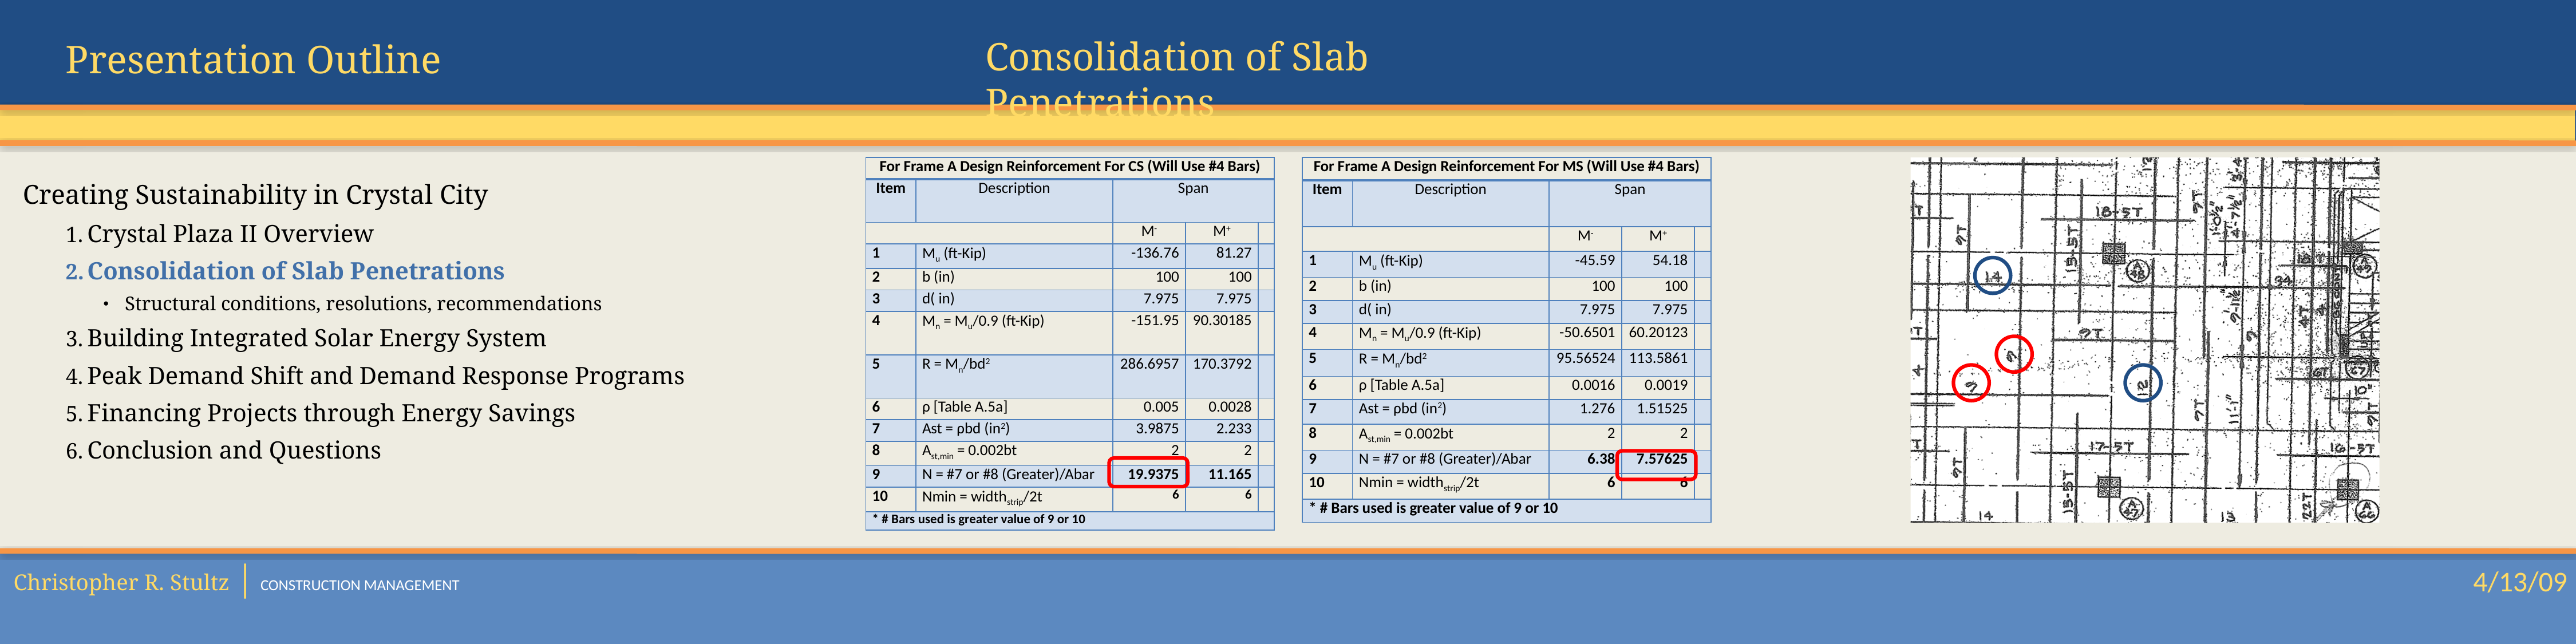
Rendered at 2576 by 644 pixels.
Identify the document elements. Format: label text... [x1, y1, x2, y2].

table_cell -45.59 [1550, 252, 1621, 277]
table_cell -151.95 [1113, 312, 1185, 354]
table_cell 7.975 [1550, 301, 1621, 323]
table_cell [1695, 301, 1710, 323]
table_cell d( in) [916, 290, 1112, 311]
table_cell 6 [1113, 488, 1185, 511]
text_box Consolidation of Slab Penetrations [977, 28, 1599, 129]
table_cell 1.276 [1550, 400, 1621, 424]
table_cell Ast,min = 0.002bt [916, 442, 1112, 465]
table_cell [1259, 488, 1274, 511]
table_cell 2 [1303, 278, 1352, 300]
table_cell Mn = Mu/0.9 (ft-Kip) [916, 312, 1112, 354]
table_cell 2 [1622, 425, 1694, 450]
table_cell 0.0016 [1550, 377, 1621, 399]
table_cell [1695, 400, 1710, 424]
table_cell [1259, 398, 1274, 419]
table_cell 6 [1550, 474, 1621, 499]
table_cell 6 [1303, 377, 1352, 399]
table_cell 100 [1550, 278, 1621, 300]
table_cell M+ [1186, 223, 1258, 243]
table_cell ρ [Table A.5a] [916, 398, 1112, 419]
table_cell * # Bars used is greater value of 9 or 10 [1303, 500, 1710, 522]
table_cell 0.0019 [1622, 377, 1694, 399]
table_cell 6 [866, 398, 915, 419]
table_cell 7 [1303, 400, 1352, 424]
table_cell [1695, 324, 1710, 349]
table_cell 286.6957 [1113, 355, 1185, 398]
table_cell [1259, 442, 1274, 465]
table_cell 2 [866, 269, 915, 290]
table_cell N = #7 or #8 (Greater)/Abar [1353, 451, 1548, 473]
table_header For Frame A Design Reinforcement For CS (Will Use #4 Bars) [866, 158, 1274, 178]
table_cell 54.18 [1622, 252, 1694, 277]
table_cell 170.3792 [1186, 355, 1258, 398]
table_cell [1695, 227, 1710, 251]
table_cell 2 [1113, 442, 1185, 457]
text_box [1615, 449, 1697, 481]
table_cell R = Mn/bd2 [1353, 350, 1548, 376]
table_cell 10 [866, 488, 915, 511]
picture [1910, 157, 2380, 523]
table_cell Ast = ρbd (in2) [1353, 400, 1548, 424]
table_cell [1695, 252, 1710, 277]
table_cell 0.005 [1113, 398, 1185, 419]
table_cell Span [1113, 180, 1274, 222]
table_cell M- [1550, 227, 1621, 251]
table_cell 2.233 [1186, 420, 1258, 441]
table_cell 8 [1303, 425, 1352, 450]
table_cell Description [916, 180, 1112, 222]
table_cell Description [1353, 181, 1548, 226]
list Creating Sustainability in Crystal City Crystal Plaza II Overview Consolidation of Slab Penetrations Structural conditions, resolutions, recommendations Building Integrated Solar Energy System Peak Demand Shift and Demand Response Programs Financing Projects through Energy Savings Conclusion and Questions [14, 171, 788, 537]
table_cell 2 [1186, 442, 1258, 465]
table_cell 100 [1622, 278, 1694, 300]
table_cell 2 [1550, 425, 1621, 450]
table_cell 100 [1113, 269, 1185, 290]
table_cell 90.30185 [1186, 312, 1258, 354]
table_cell b (in) [1353, 278, 1548, 300]
table_cell R = Mn/bd2 [916, 355, 1112, 398]
table_cell Span [1550, 181, 1710, 226]
table_cell 6 [1622, 480, 1694, 499]
table_cell M+ [1622, 227, 1694, 251]
table_cell 8 [866, 442, 915, 465]
table_cell Mu (ft-Kip) [1353, 252, 1548, 277]
table_cell 4 [866, 312, 915, 354]
table_cell [866, 223, 1112, 243]
table_cell -50.6501 [1550, 324, 1621, 349]
table_cell 7.975 [1622, 301, 1694, 323]
table_cell 10 [1303, 474, 1352, 499]
table_cell 1 [1303, 252, 1352, 277]
table_cell 0.0028 [1186, 398, 1258, 419]
table_cell 9 [866, 466, 915, 487]
table_header For Frame A Design Reinforcement For MS (Will Use #4 Bars) [1303, 158, 1710, 179]
table_cell b (in) [916, 269, 1112, 290]
table_cell 1 [866, 244, 915, 268]
table_cell 113.5861 [1622, 350, 1694, 376]
table_cell 1.51525 [1622, 400, 1694, 424]
table_cell 6 [1186, 488, 1258, 511]
table_cell 7.975 [1186, 290, 1258, 311]
table_cell [1259, 244, 1274, 268]
table_cell [1695, 425, 1710, 450]
table_cell 3 [866, 290, 915, 311]
table_cell 6.38 [1550, 451, 1618, 473]
table_cell 11.165 [1187, 466, 1258, 487]
table_cell [1259, 466, 1274, 487]
table_cell [1695, 377, 1710, 399]
table_cell Item [1303, 181, 1352, 226]
table_cell [1695, 474, 1710, 499]
table_cell 3.9875 [1113, 420, 1185, 441]
table_cell 81.27 [1186, 244, 1258, 268]
table_cell [1259, 420, 1274, 441]
table_cell [1303, 227, 1548, 251]
table_cell 100 [1186, 269, 1258, 290]
table_cell Nmin = widthstrip/2t [916, 488, 1112, 511]
text_box [1108, 456, 1189, 488]
table_cell Item [866, 180, 915, 222]
table_cell Mu (ft-Kip) [916, 244, 1112, 268]
table_cell [1695, 451, 1710, 473]
table_cell [1259, 223, 1274, 243]
table_cell * # Bars used is greater value of 9 or 10 [866, 512, 1274, 530]
table_cell 3 [1303, 301, 1352, 323]
table_cell 4 [1303, 324, 1352, 349]
table_cell [1259, 290, 1274, 311]
table_cell [1259, 269, 1274, 290]
table_cell [1695, 350, 1710, 376]
table_cell N = #7 or #8 (Greater)/Abar [916, 466, 1109, 487]
table_cell d( in) [1353, 301, 1548, 323]
table_cell 60.20123 [1622, 324, 1694, 349]
table_cell Ast = ρbd (in2) [916, 420, 1112, 441]
table_cell 9 [1303, 451, 1352, 473]
table_cell 95.56524 [1550, 350, 1621, 376]
table_cell [1259, 312, 1274, 354]
table_cell [1259, 355, 1274, 398]
table_cell Mn = Mu/0.9 (ft-Kip) [1353, 324, 1548, 349]
table_cell 7 [866, 420, 915, 441]
table_cell [1695, 278, 1710, 300]
table_cell -136.76 [1113, 244, 1185, 268]
table_cell 7.975 [1113, 290, 1185, 311]
table_cell Ast,min = 0.002bt [1353, 425, 1548, 450]
table_cell M- [1113, 223, 1185, 243]
table_cell 5 [1303, 350, 1352, 376]
table_cell 5 [866, 355, 915, 398]
table_cell ρ [Table A.5a] [1353, 377, 1548, 399]
table_cell Nmin = widthstrip/2t [1353, 474, 1548, 499]
